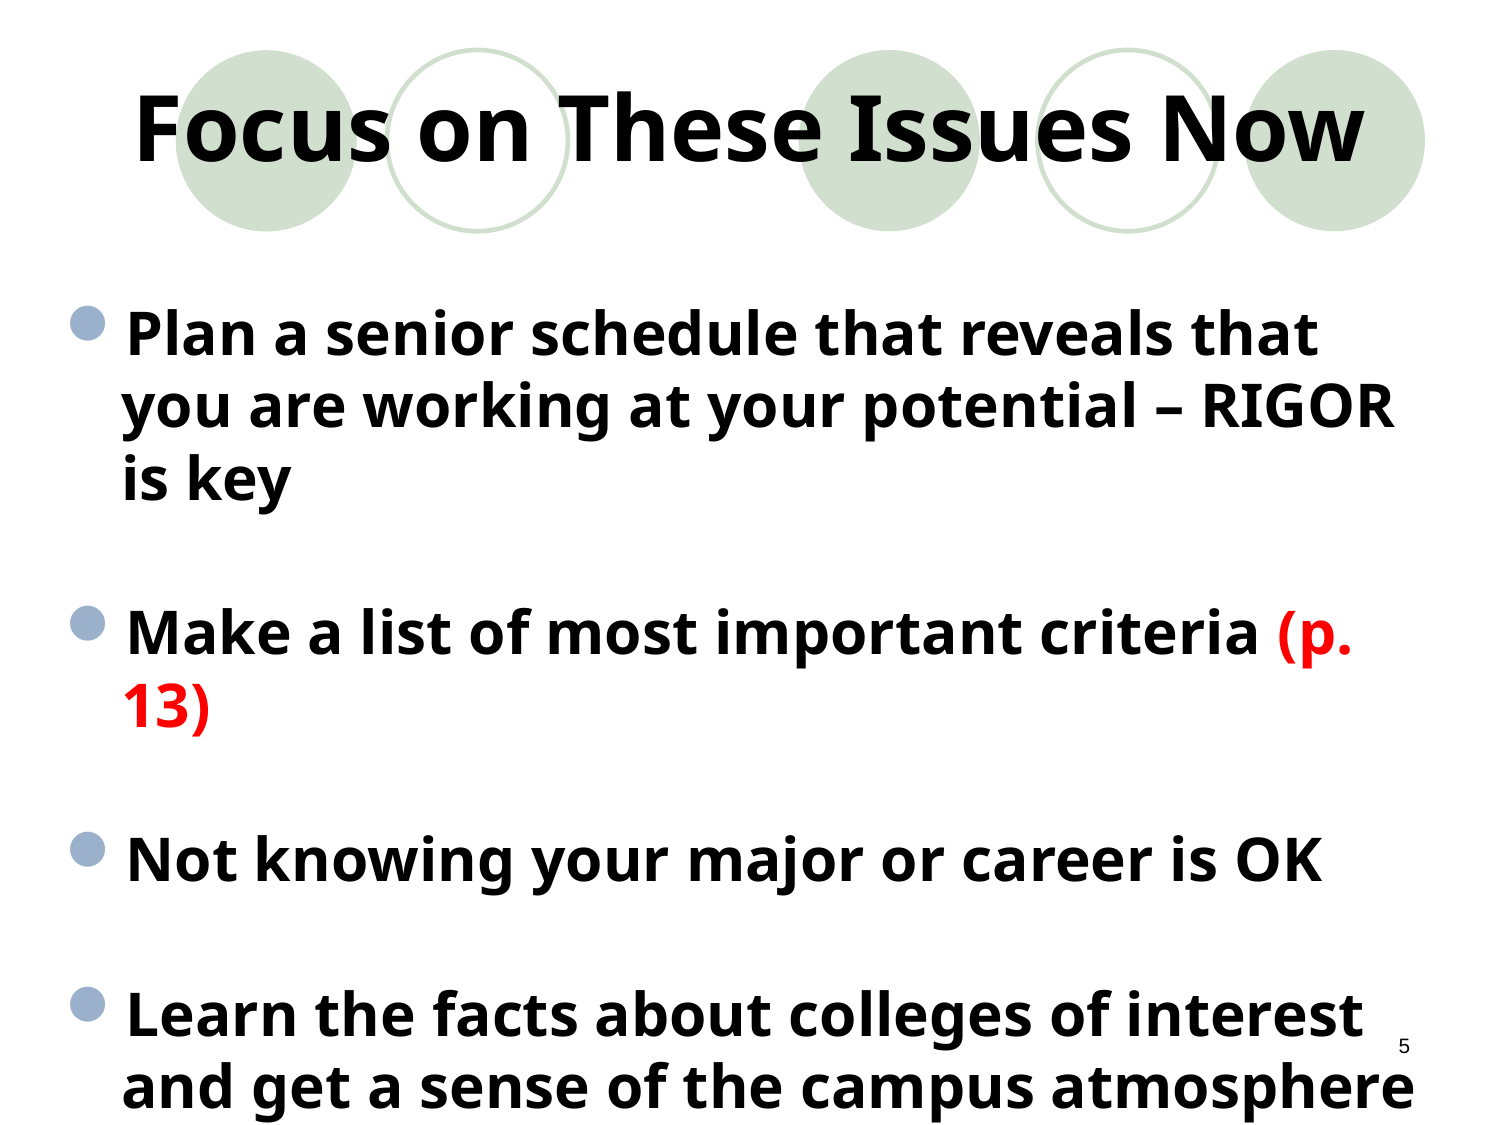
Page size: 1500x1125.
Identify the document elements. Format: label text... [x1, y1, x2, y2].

title Focus on These Issues Now [74, 37, 1426, 213]
list Plan a senior schedule that reveals that you are working at your potential – RIGOR is key Make a list of most important criteria (p. 13) Not knowing your major or career is OK Learn the facts about colleges of interest and get a sense of the campus atmosphere [49, 287, 1451, 1125]
